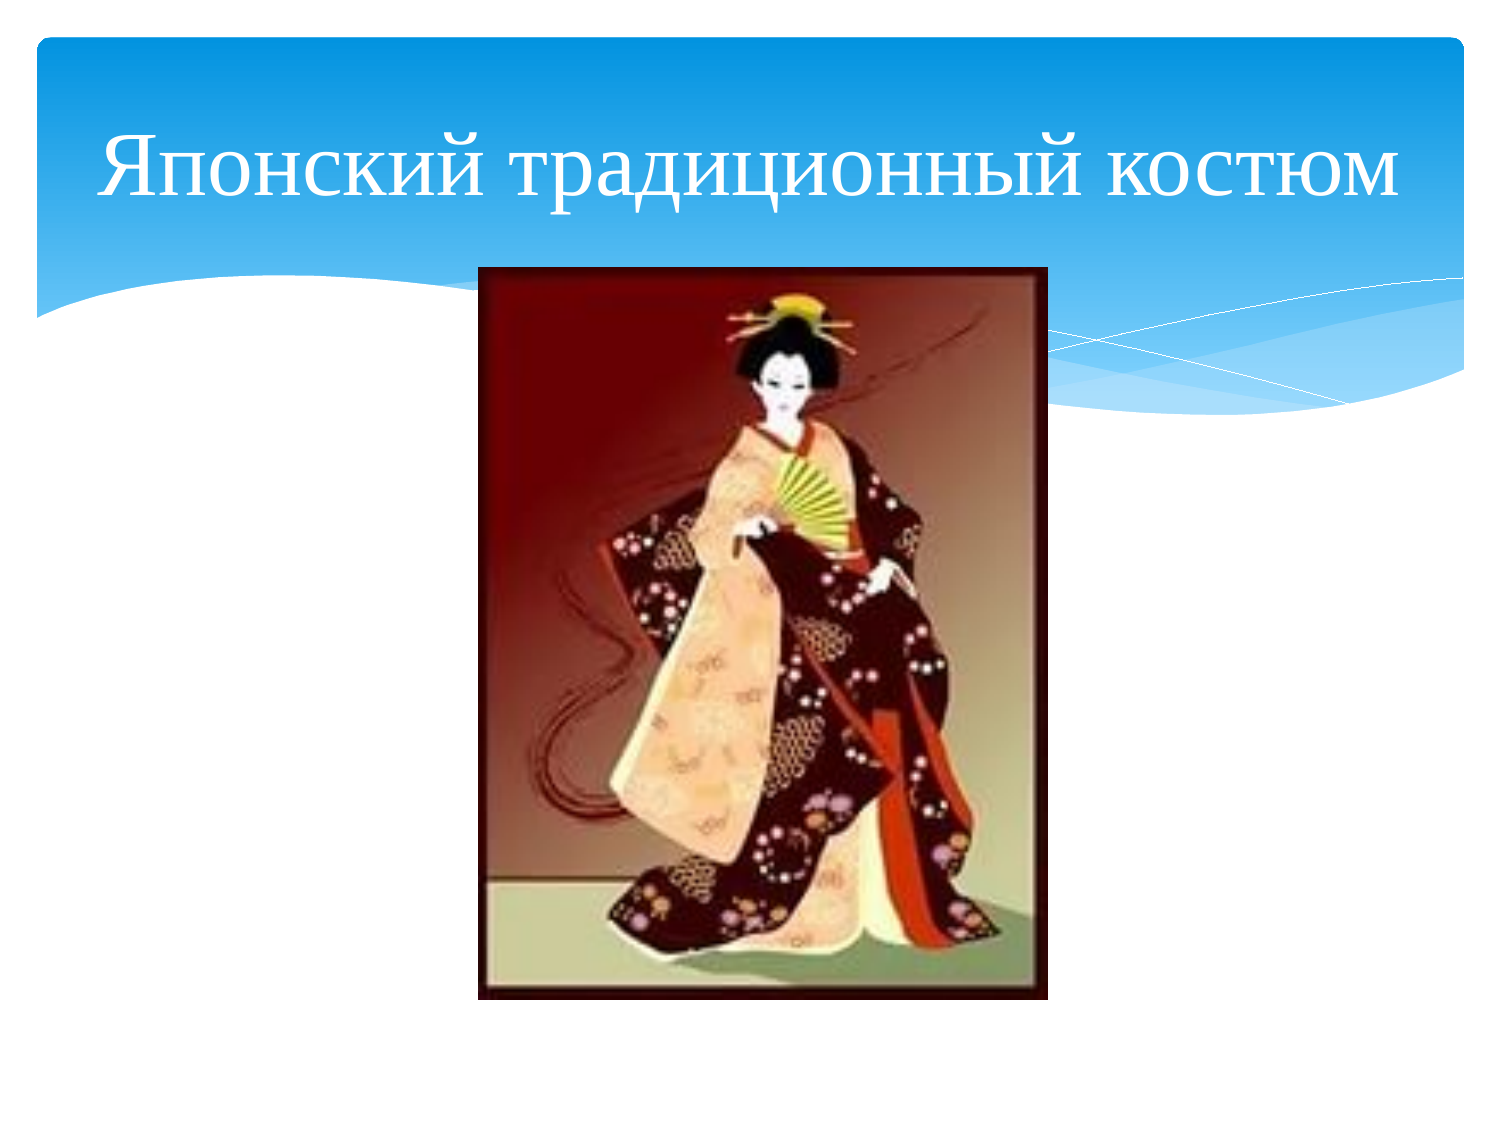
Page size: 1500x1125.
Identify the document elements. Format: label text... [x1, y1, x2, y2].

title Японский традиционный костюм [75, 55, 1425, 261]
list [477, 266, 1048, 1001]
